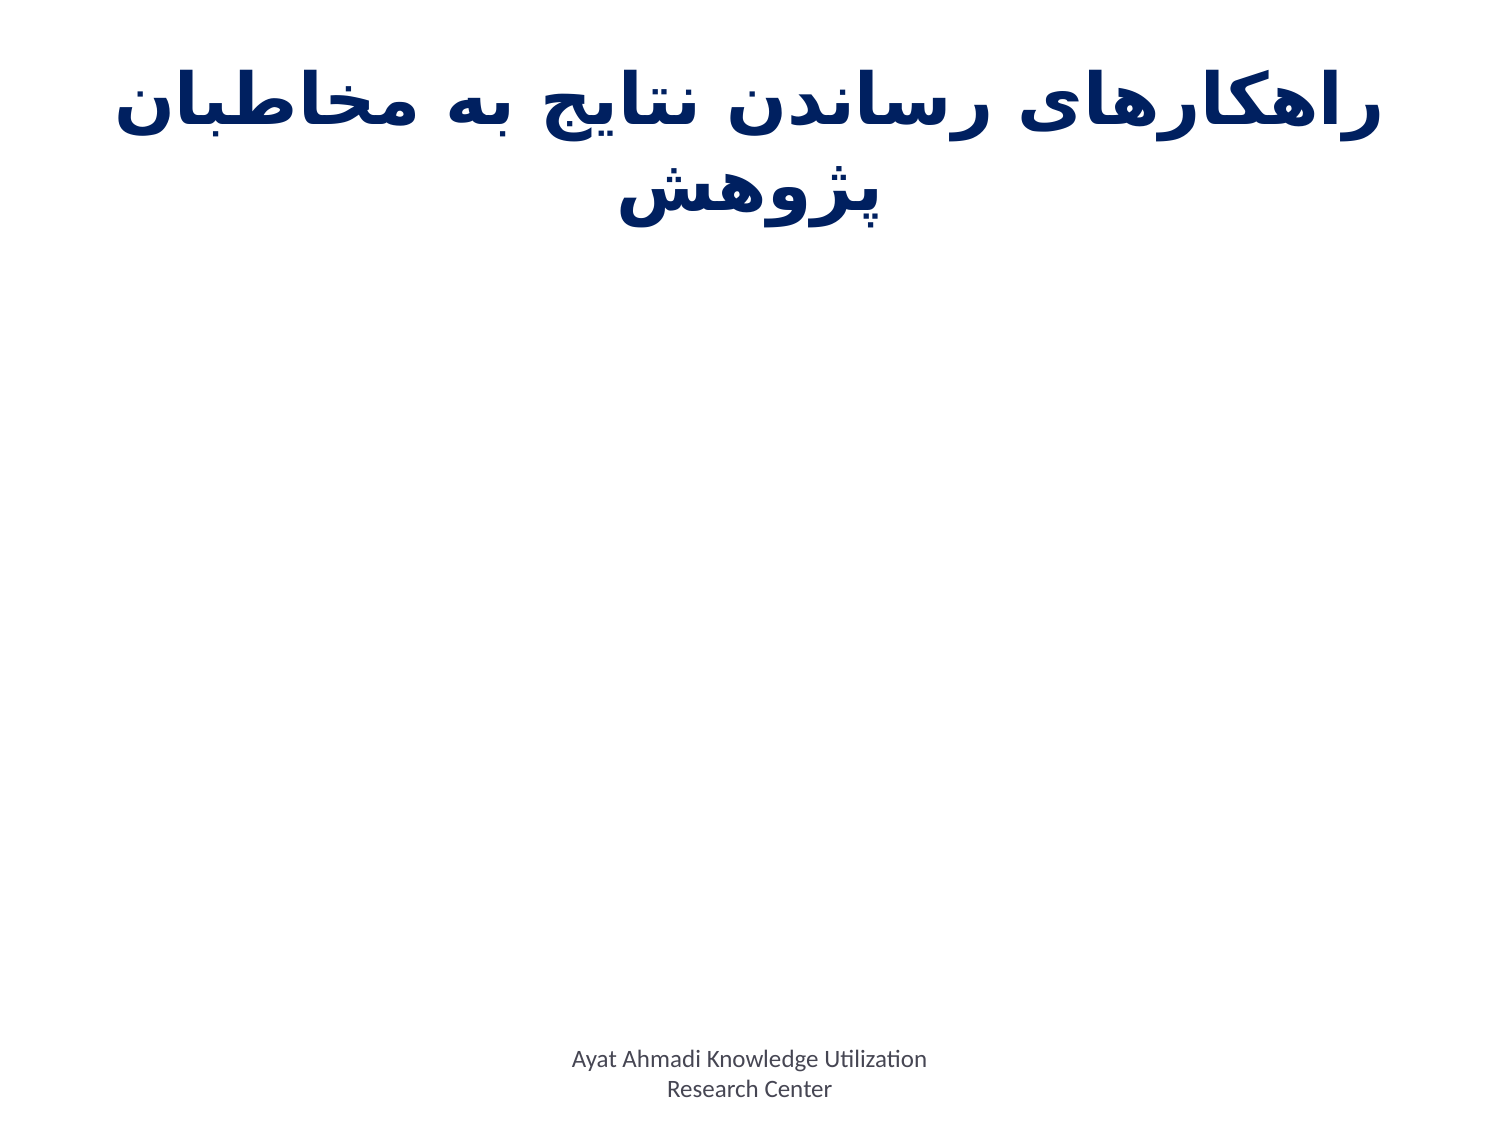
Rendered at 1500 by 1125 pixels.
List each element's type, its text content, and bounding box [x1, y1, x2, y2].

title راهکارهای رساندن نتایج به مخاطبان پژوهش [75, 45, 1425, 233]
footer Ayat Ahmadi Knowledge Utilization Research Center [512, 1042, 988, 1103]
